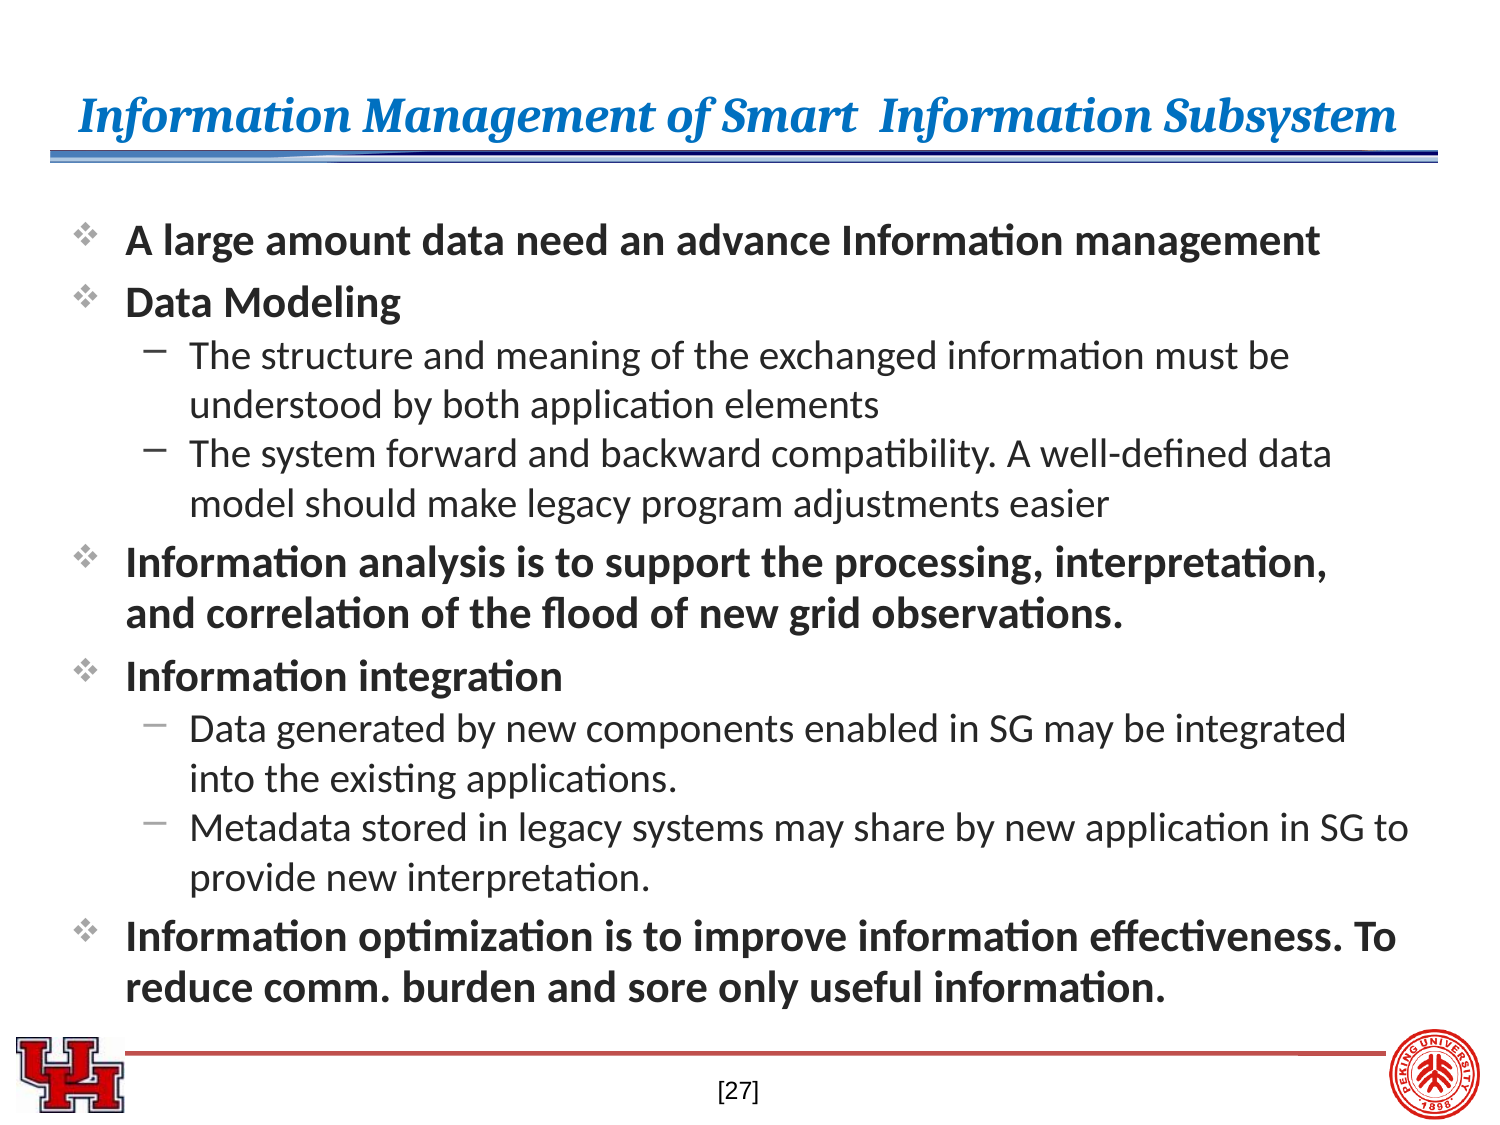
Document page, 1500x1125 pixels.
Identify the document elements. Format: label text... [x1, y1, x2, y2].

picture [16, 1037, 125, 1113]
text_box Information Management of Smart Information Subsystem [62, 54, 1425, 150]
list A large amount data need an advance Information management Data Modeling The structure and meaning of the exchanged information must be understood by both application elements The system forward and backward compatibility. A well-defined data model should make legacy program adjustments easier Information analysis is to support the processing, interpretation, and correlation of the flood of new grid observations. Information integration Data generated by new components enabled in SG may be integrated into the existing applications. Metadata stored in legacy systems may share by new application in SG to provide new interpretation. Information optimization is to improve information effectiveness. To reduce comm. burden and sore only useful information. [55, 206, 1425, 1034]
picture [1386, 1027, 1482, 1122]
slide_number [27] [674, 1062, 775, 1113]
picture [50, 150, 1438, 163]
